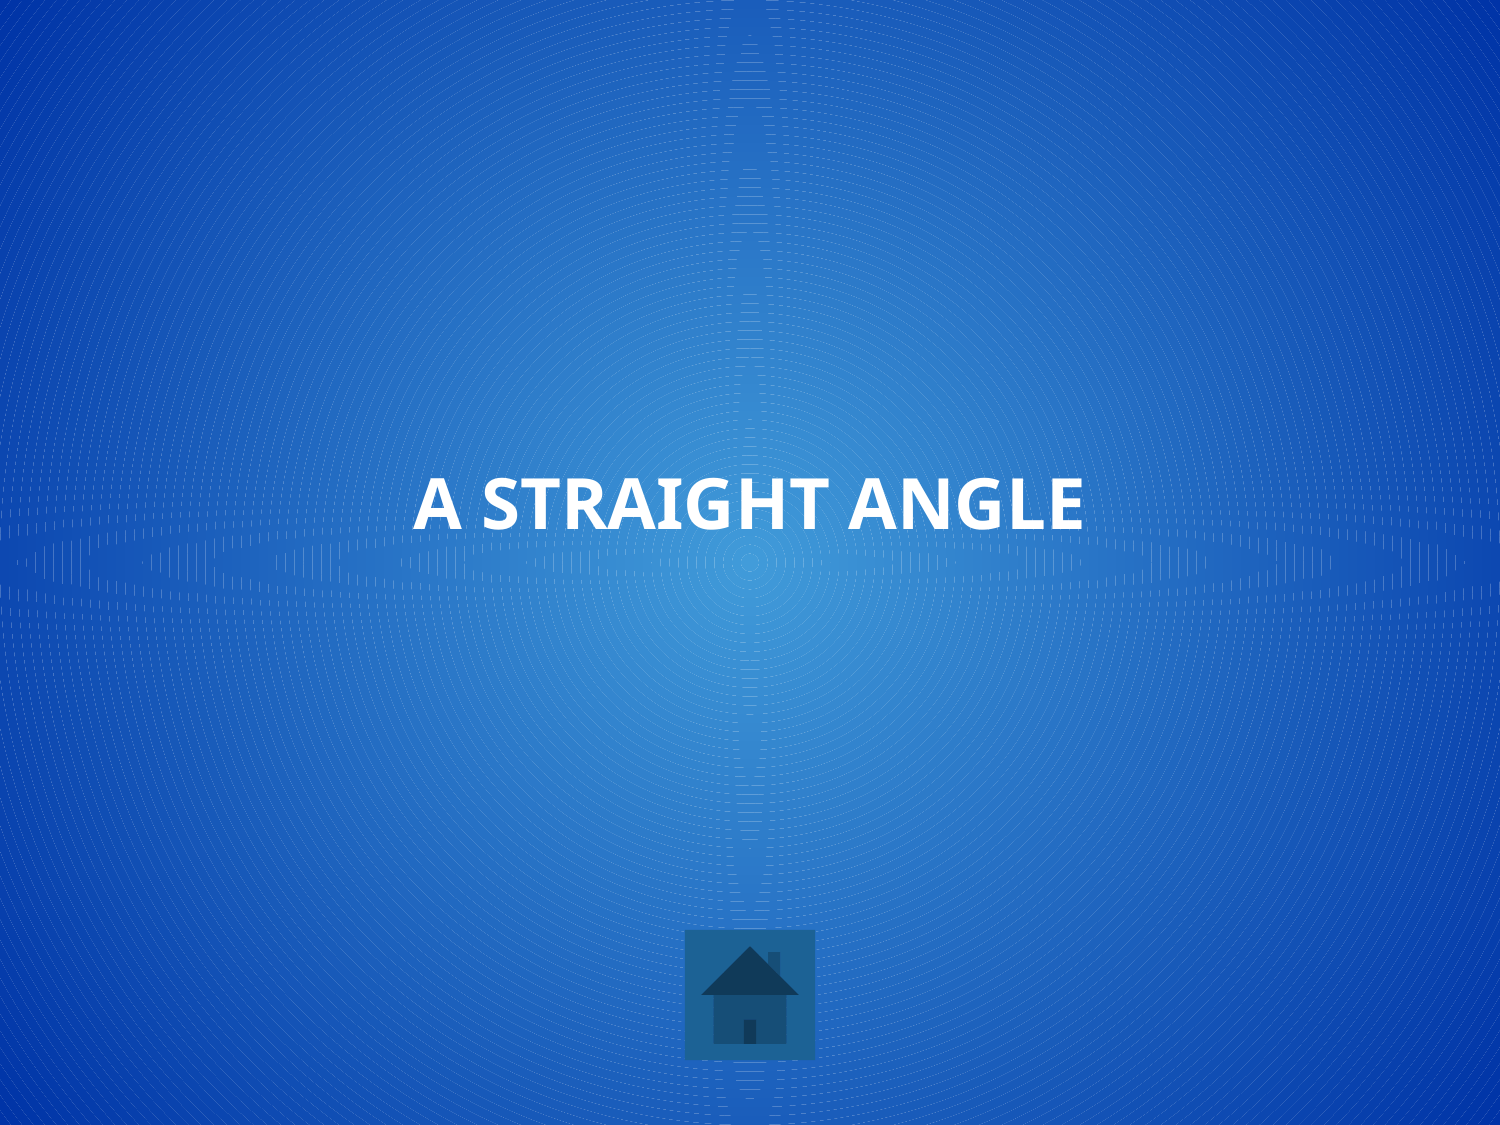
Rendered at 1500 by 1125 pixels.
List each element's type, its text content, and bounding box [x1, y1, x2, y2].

title A straight angle [120, 391, 1380, 622]
